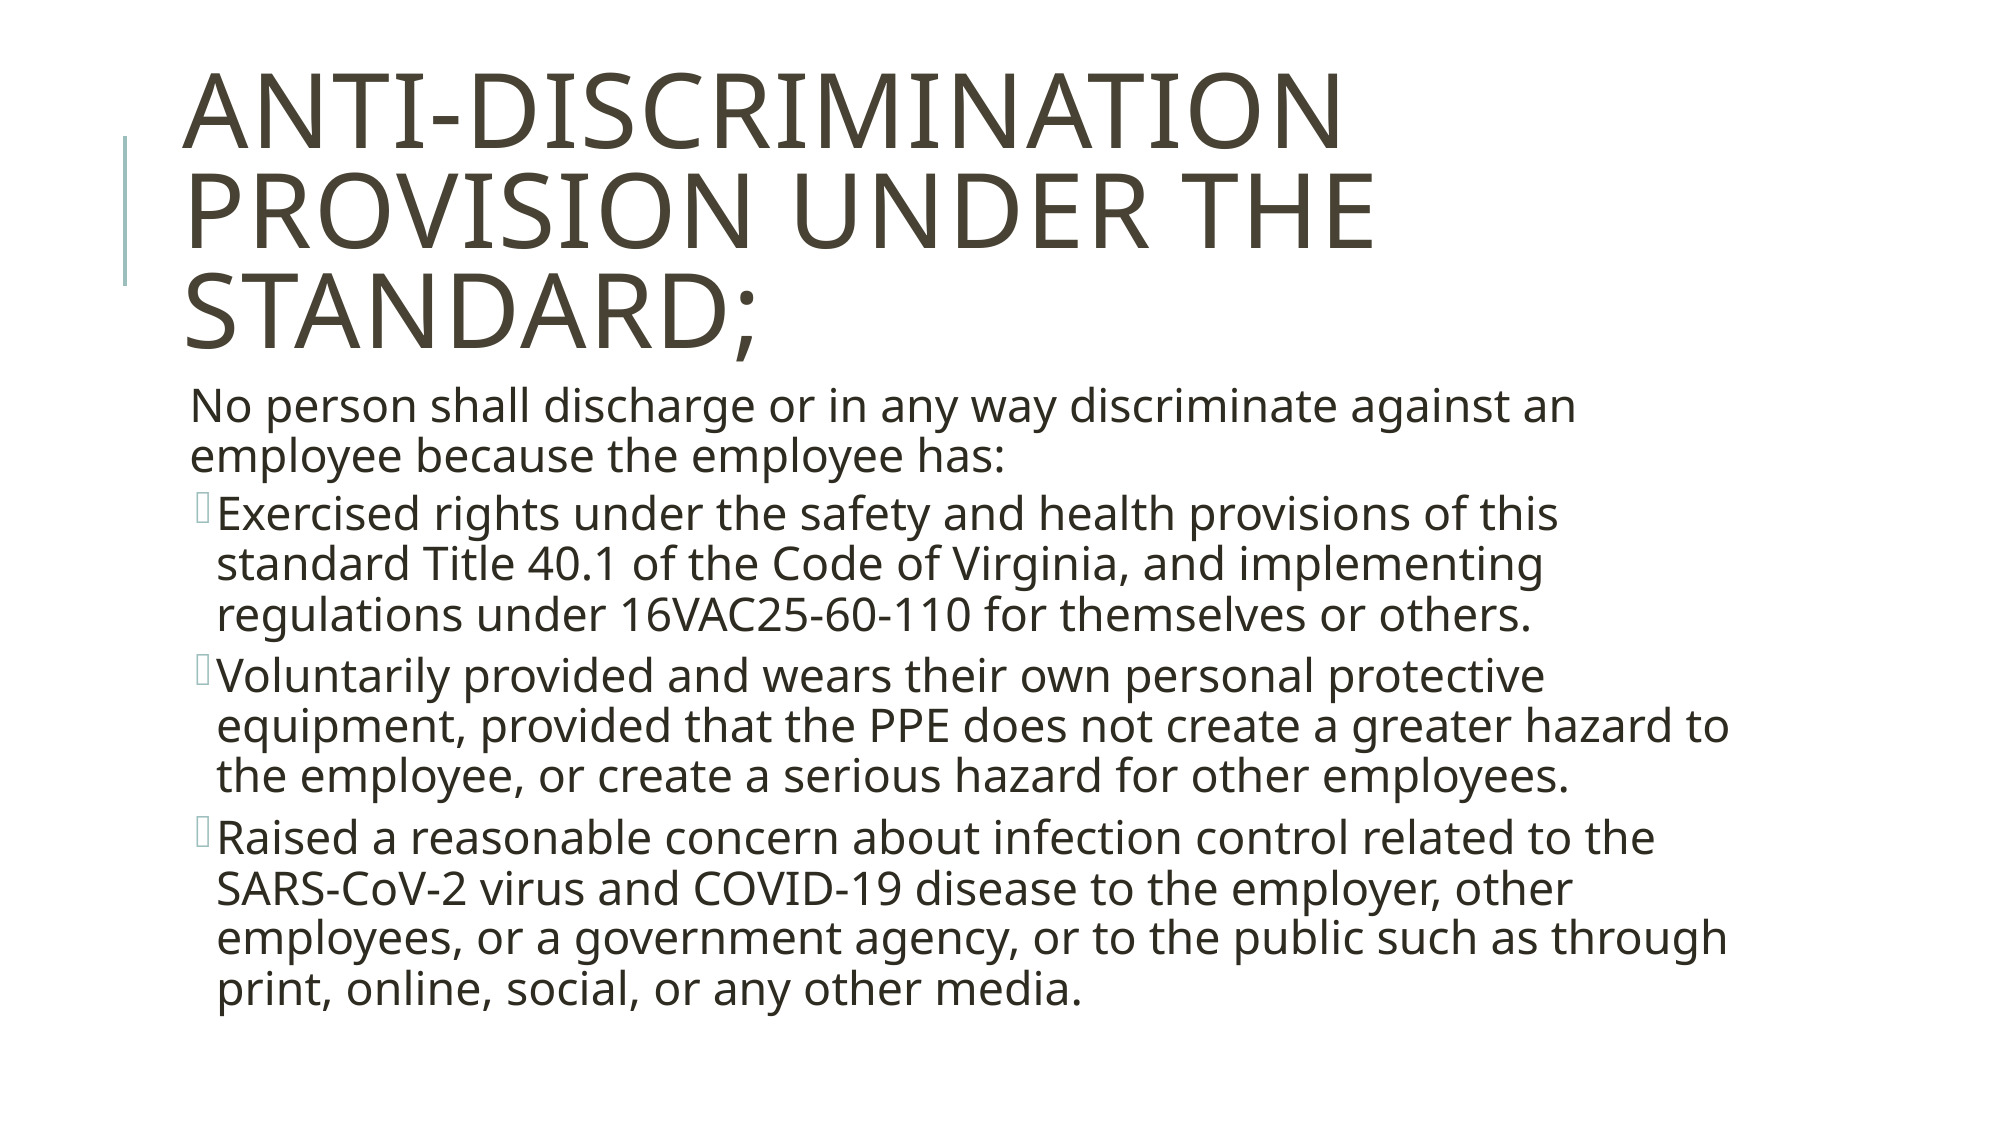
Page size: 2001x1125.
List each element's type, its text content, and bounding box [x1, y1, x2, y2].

list No person shall discharge or in any way discriminate against an employee because the employee has: Exercised rights under the safety and health provisions of this standard Title 40.1 of the Code of Virginia, and implementing regulations under 16VAC25-60-110 for themselves or others. Voluntarily provided and wears their own personal protective equipment, provided that the PPE does not create a greater hazard to the employee, or create a serious hazard for other employees. Raised a reasonable concern about infection control related to the SARS-CoV-2 virus and COVID-19 disease to the employer, other employees, or a government agency, or to the public such as through print, online, social, or any other media. [168, 375, 1763, 1035]
title Anti-discrimination provision under the standard; [168, 96, 1763, 342]
